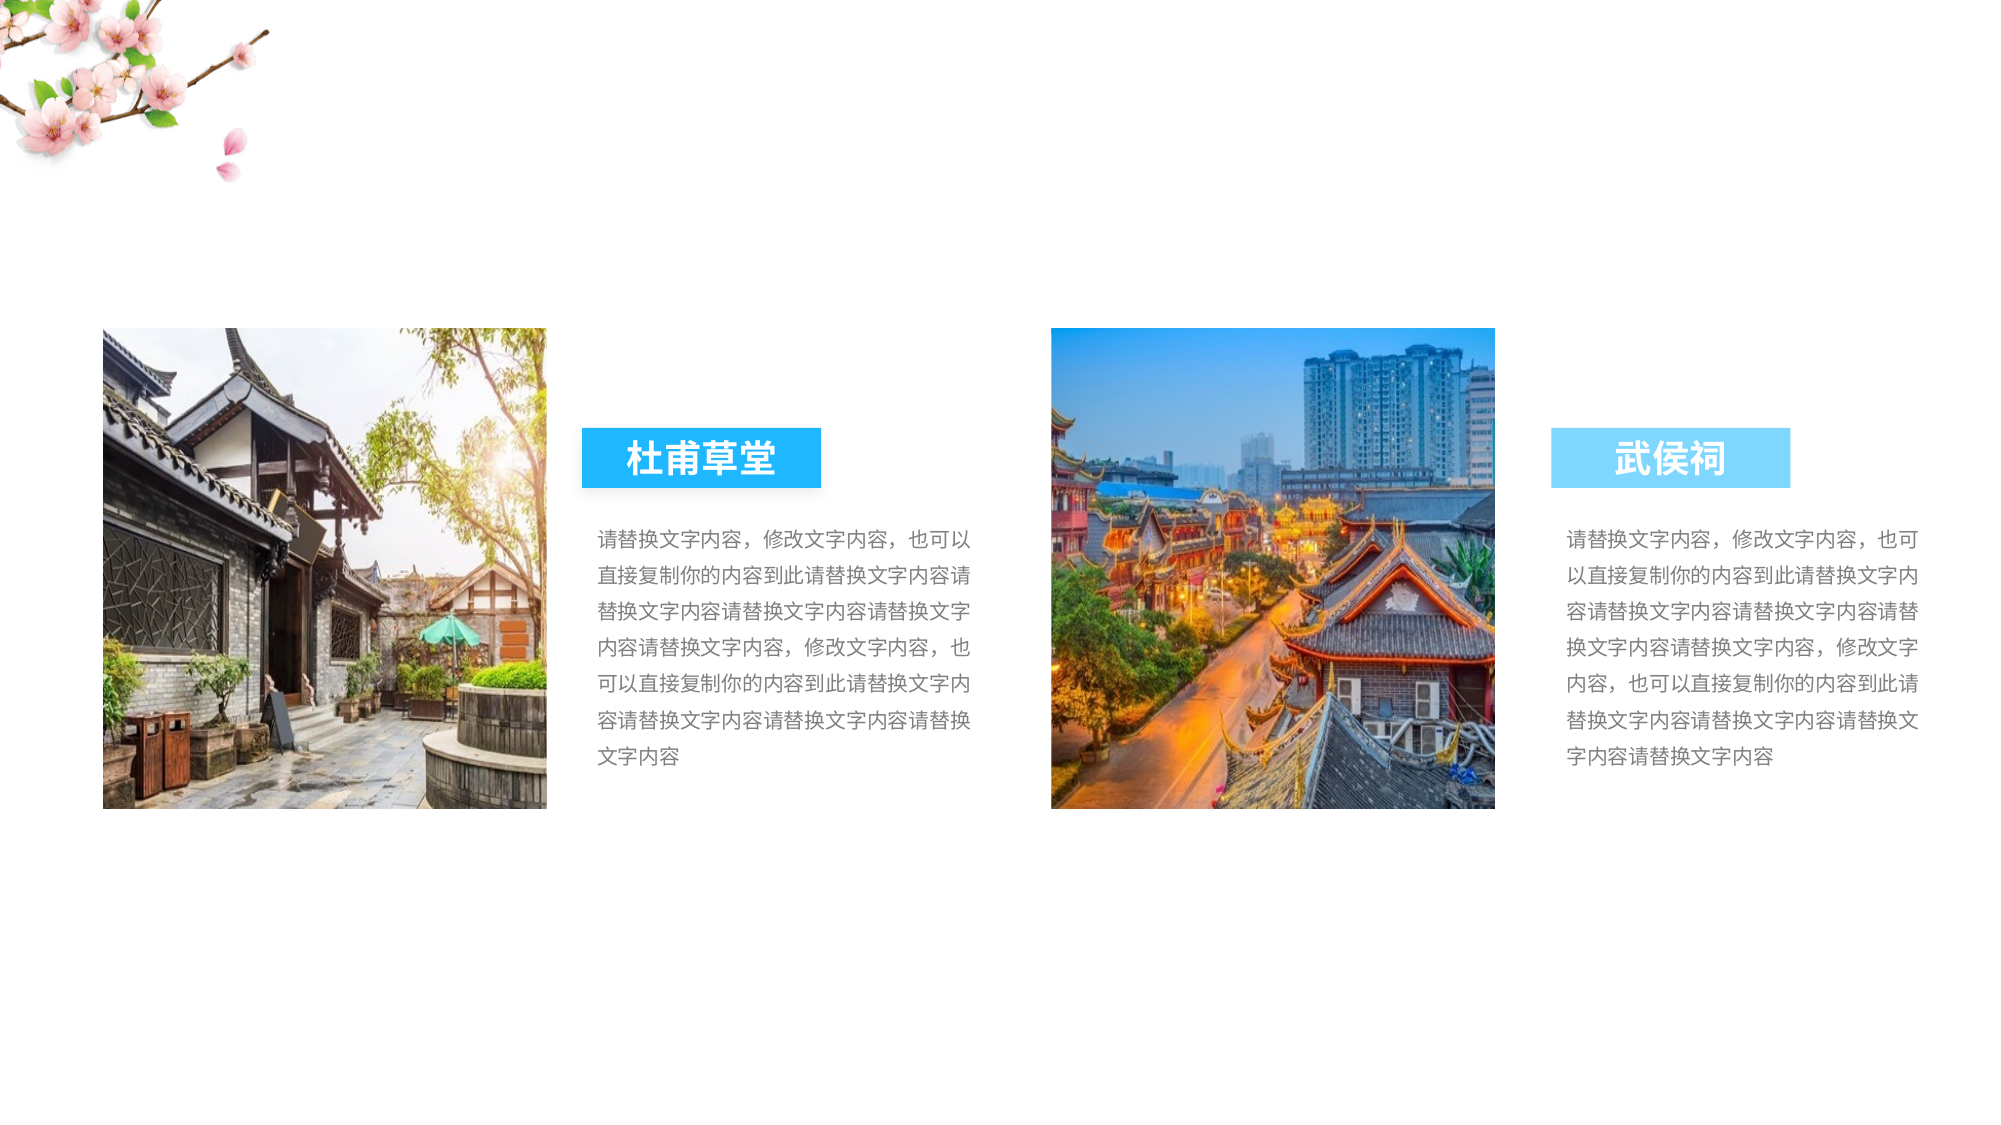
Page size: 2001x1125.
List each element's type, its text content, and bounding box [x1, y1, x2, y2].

text_box [102, 328, 548, 809]
text_box 杜甫草堂 [581, 427, 822, 489]
picture [0, 0, 327, 197]
text_box [1050, 328, 1496, 809]
text_box 请替换文字内容，修改文字内容，也可以直接复制你的内容到此请替换文字内容请替换文字内容请替换文字内容请替换文字内容请替换文字内容，修改文字内容，也可以直接复制你的内容到此请替换文字内容请替换文字内容请替换文字内容请替换文字内容 [582, 507, 995, 813]
text_box 武侯祠 [1550, 427, 1791, 489]
text_box 请替换文字内容，修改文字内容，也可以直接复制你的内容到此请替换文字内容请替换文字内容请替换文字内容请替换文字内容请替换文字内容，修改文字内容，也可以直接复制你的内容到此请替换文字内容请替换文字内容请替换文字内容请替换文字内容 [1551, 507, 1953, 813]
